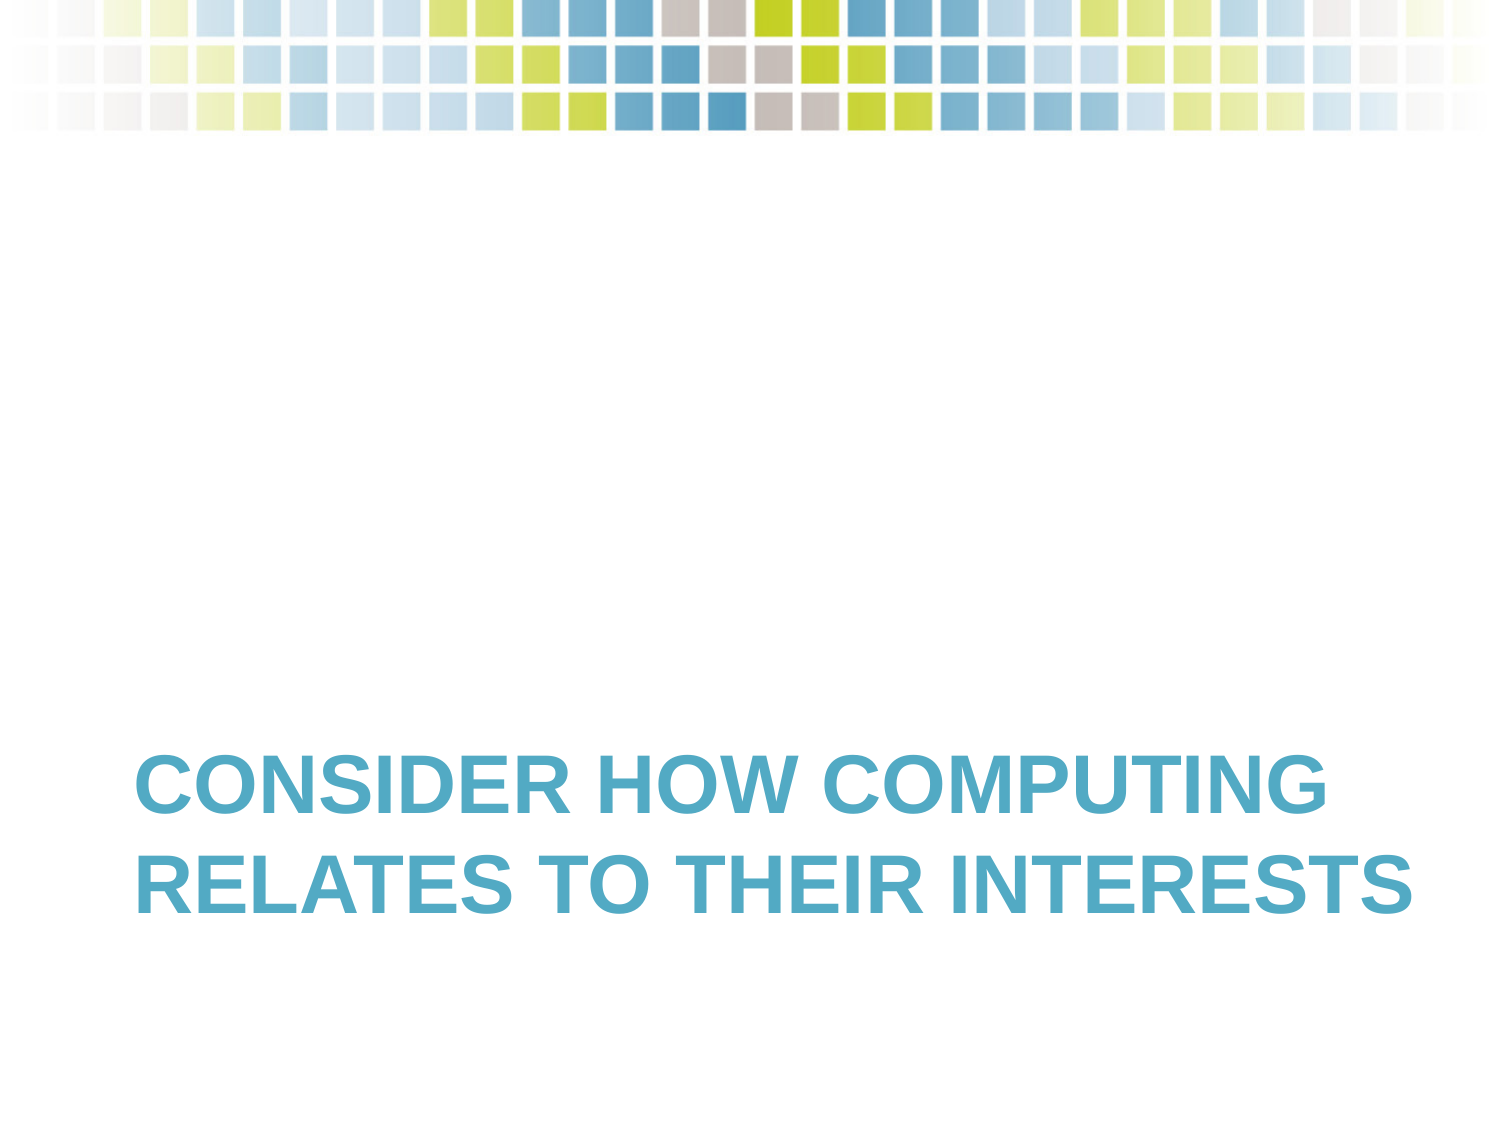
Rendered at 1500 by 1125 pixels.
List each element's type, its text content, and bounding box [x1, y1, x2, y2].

title Consider how computing relates to their interests [118, 722, 1475, 963]
picture [0, 0, 1500, 140]
